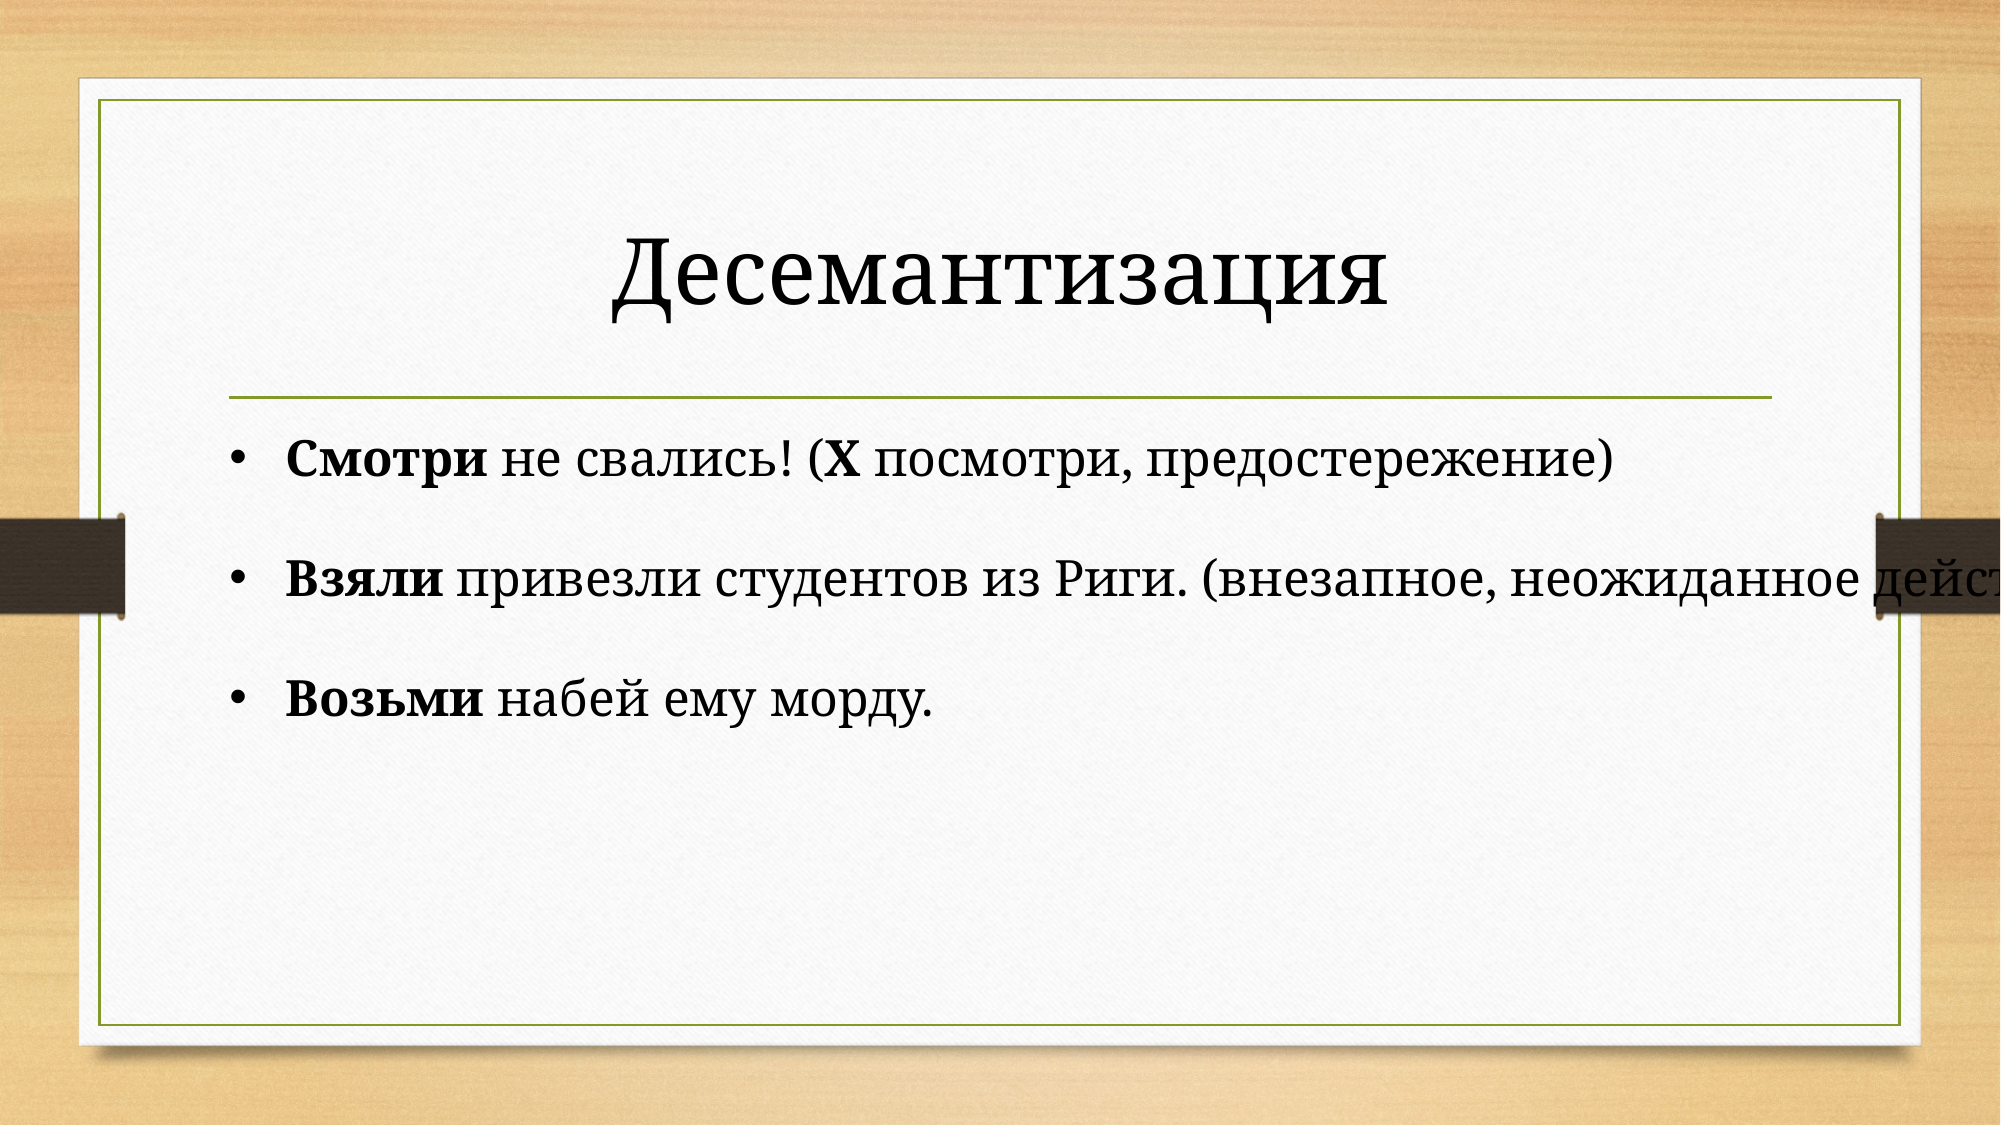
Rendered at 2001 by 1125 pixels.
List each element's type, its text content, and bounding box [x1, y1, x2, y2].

text_box Смотри не свались! (Х посмотри, предостережение) Взяли привезли студентов из Риги. (внезапное, неожиданное действие) Возьми набей ему морду. [214, 419, 2000, 1034]
title Десемантизация [212, 161, 1788, 375]
picture [0, 0, 2001, 1125]
